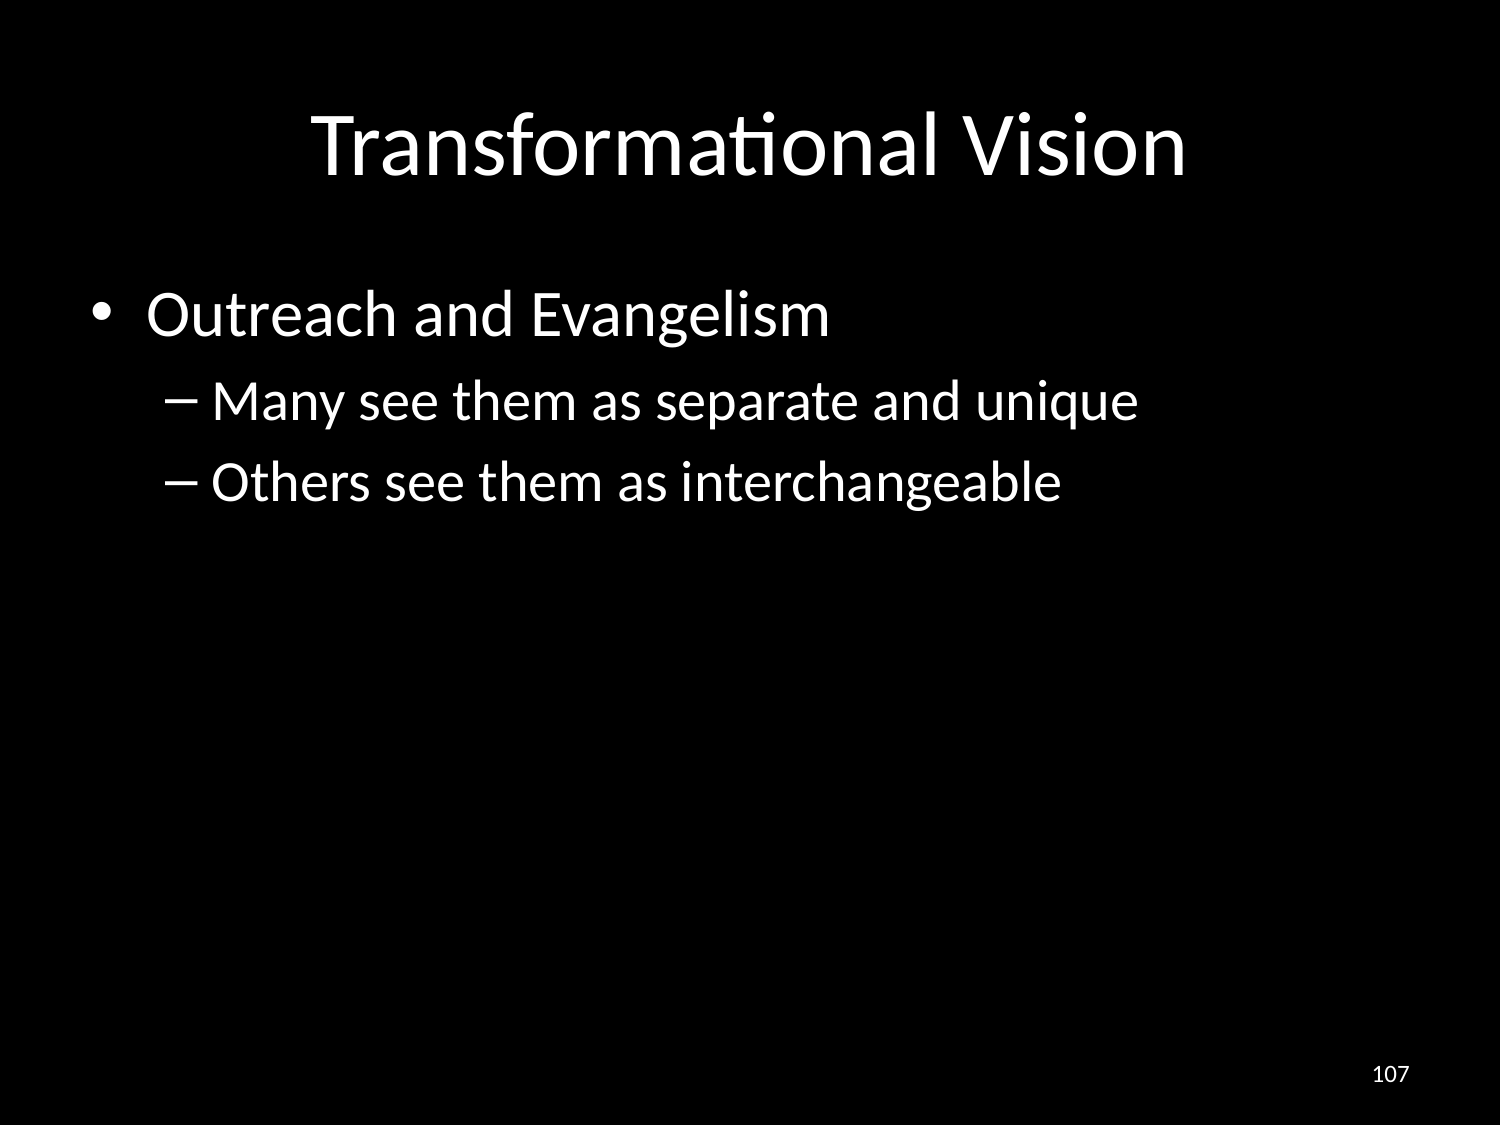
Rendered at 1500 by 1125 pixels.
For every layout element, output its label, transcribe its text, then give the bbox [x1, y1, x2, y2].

title Transformational Vision [75, 45, 1425, 233]
list Outreach and Evangelism Many see them as separate and unique Others see them as interchangeable [75, 262, 1425, 1005]
slide_number 107 [1074, 1042, 1425, 1103]
